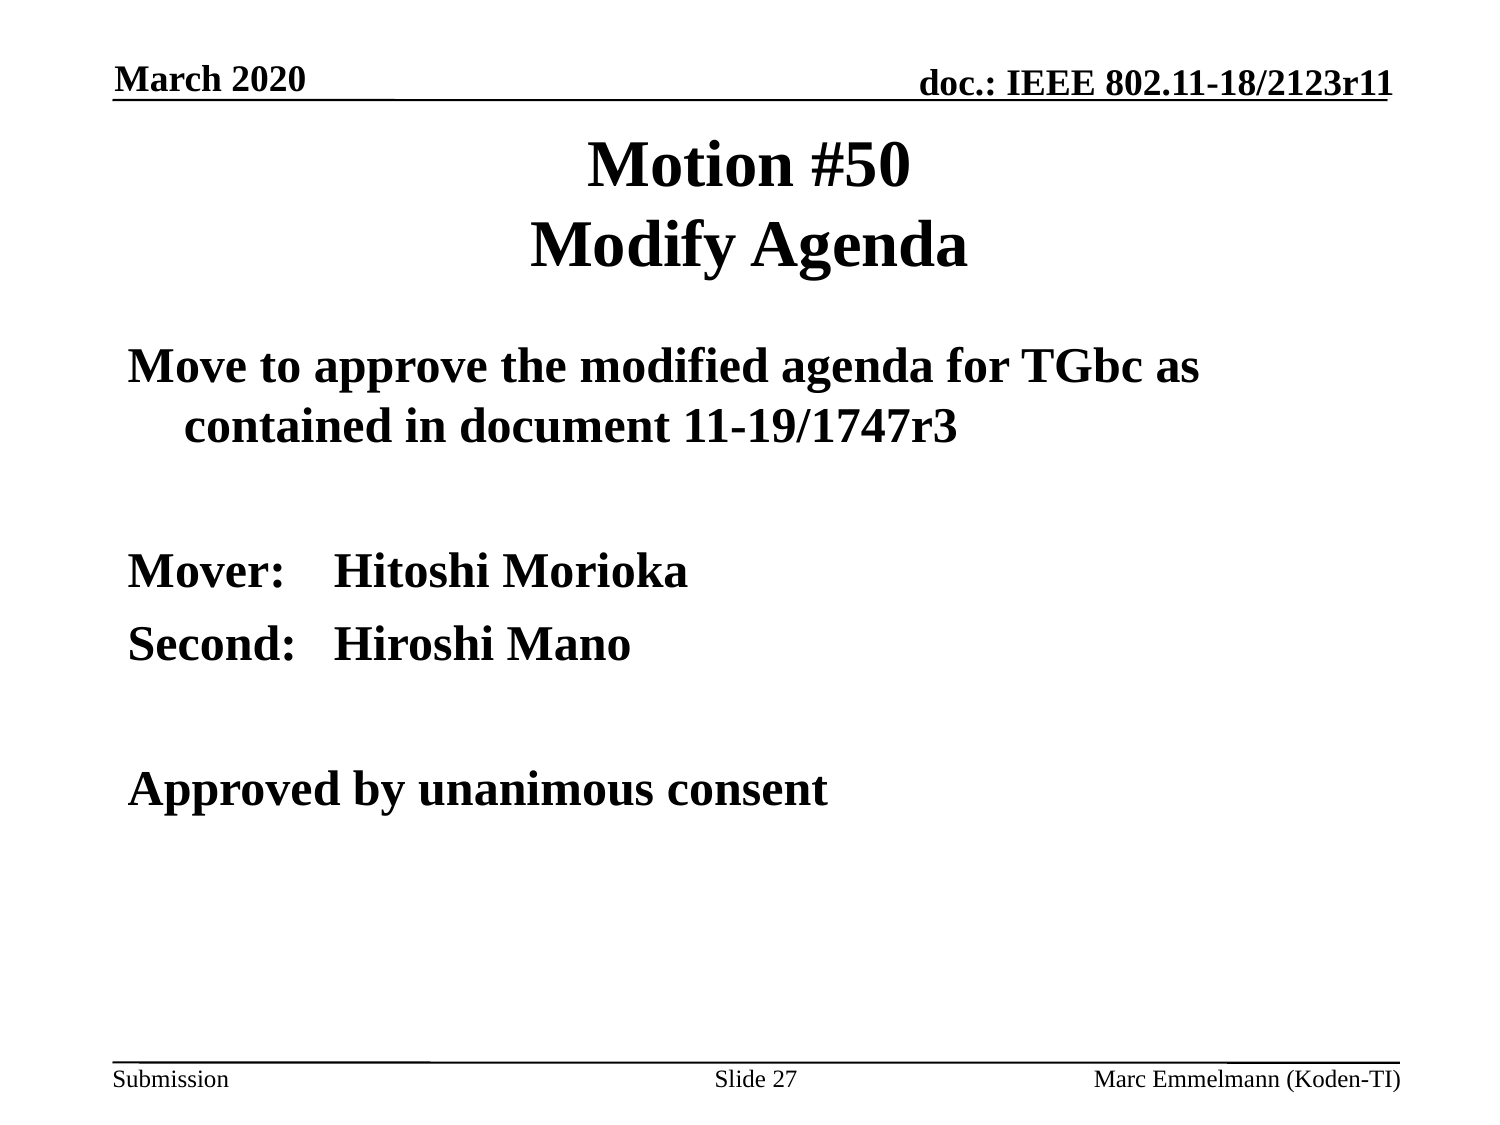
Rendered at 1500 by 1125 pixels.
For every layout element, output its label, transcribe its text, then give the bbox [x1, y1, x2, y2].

slide_number Slide 27 [712, 1061, 800, 1123]
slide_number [114, 54, 423, 100]
title Motion #50 Modify Agenda [112, 112, 1388, 288]
list Move to approve the modified agenda for TGbc as contained in document 11-19/1747r3 Mover: Hitoshi Morioka Second: Hiroshi Mano Approved by unanimous consent [112, 324, 1388, 1000]
footer Marc Emmelmann (Koden-TI) [878, 1061, 1402, 1093]
